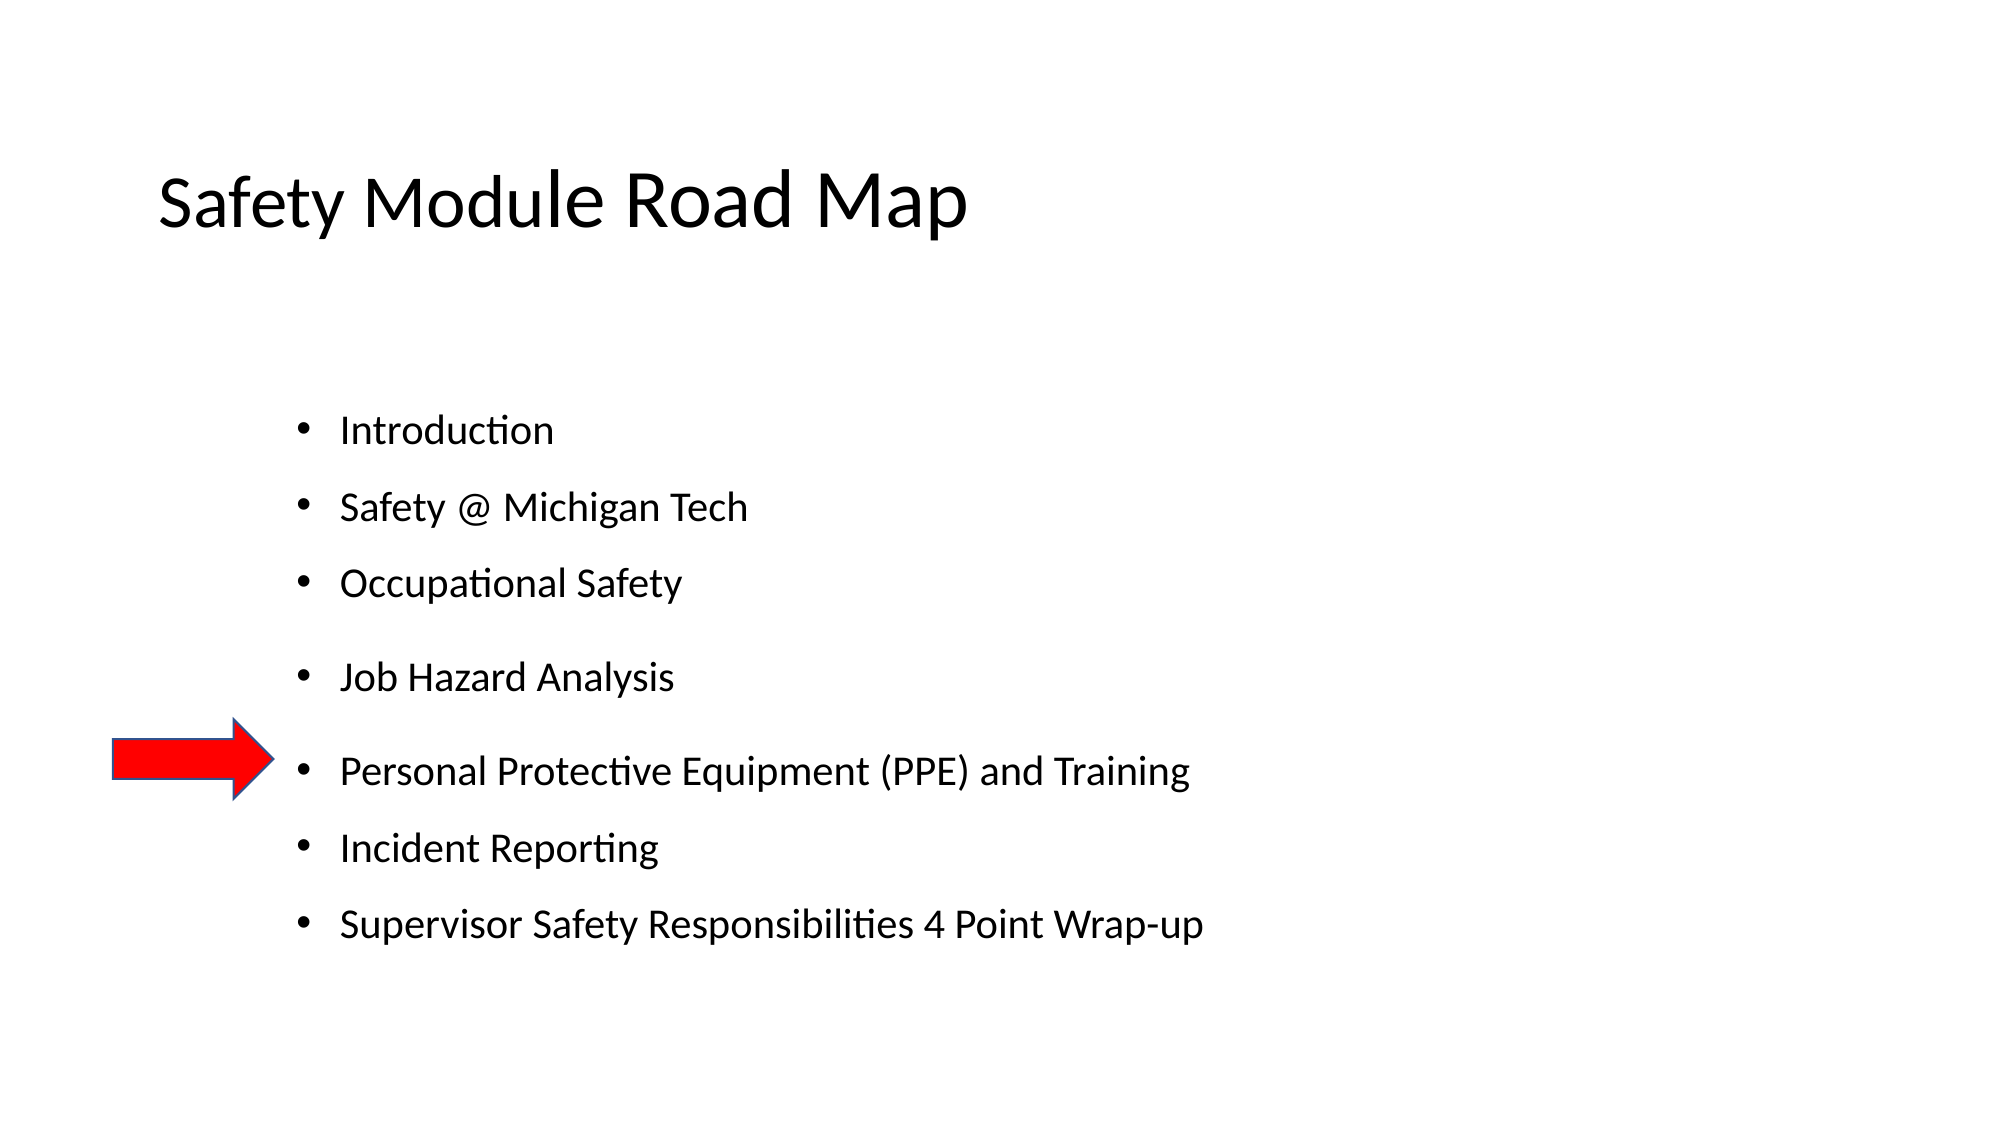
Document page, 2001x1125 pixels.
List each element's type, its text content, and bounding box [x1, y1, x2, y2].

text_box [112, 719, 274, 799]
title Safety Module Road Map [143, 132, 1822, 253]
subtitle Introduction Safety @ Michigan Tech Occupational Safety Job Hazard Analysis Personal Protective Equipment (PPE) and Training Incident Reporting Supervisor Safety Responsibilities 4 Point Wrap-up [273, 242, 1692, 960]
